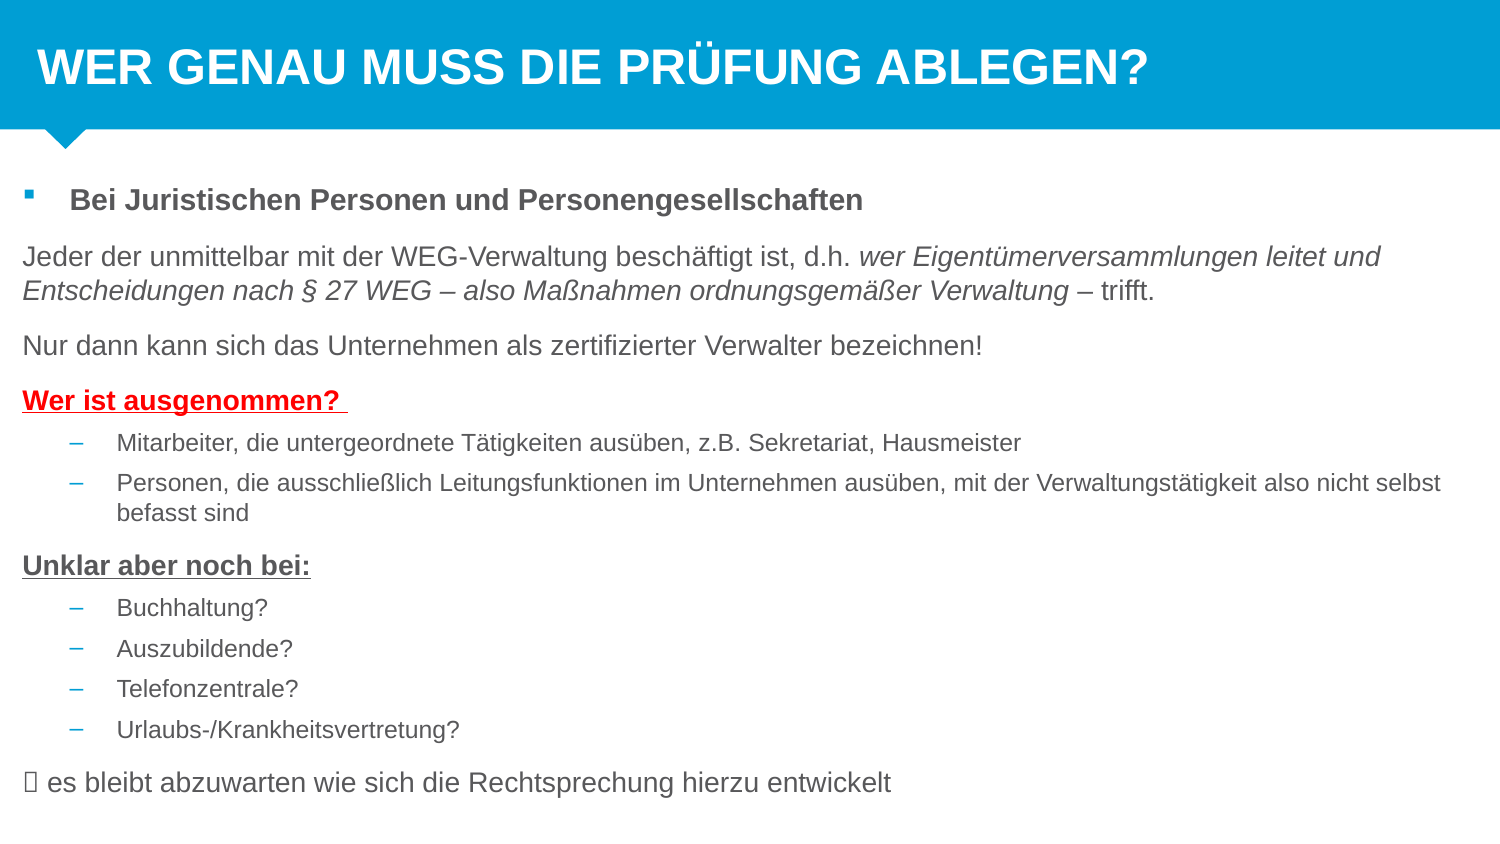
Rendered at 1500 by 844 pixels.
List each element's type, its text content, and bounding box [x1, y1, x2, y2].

title Wer Genau muss die Prüfung ablegen? [0, 0, 1500, 130]
list Bei Juristischen Personen und Personengesellschaften Jeder der unmittelbar mit der WEG-Verwaltung beschäftigt ist, d.h. wer Eigentümerversammlungen leitet und Entscheidungen nach § 27 WEG – also Maßnahmen ordnungsgemäßer Verwaltung – trifft. Nur dann kann sich das Unternehmen als zertifizierter Verwalter bezeichnen! Wer ist ausgenommen? Mitarbeiter, die untergeordnete Tätigkeiten ausüben, z.B. Sekretariat, Hausmeister Personen, die ausschließlich Leitungsfunktionen im Unternehmen ausüben, mit der Verwaltungstätigkeit also nicht selbst befasst sind Unklar aber noch bei: Buchhaltung? Auszubildende? Telefonzentrale? Urlaubs-/Krankheitsvertretung?  es bleibt abzuwarten wie sich die Rechtsprechung hierzu entwickelt [22, 173, 1459, 812]
